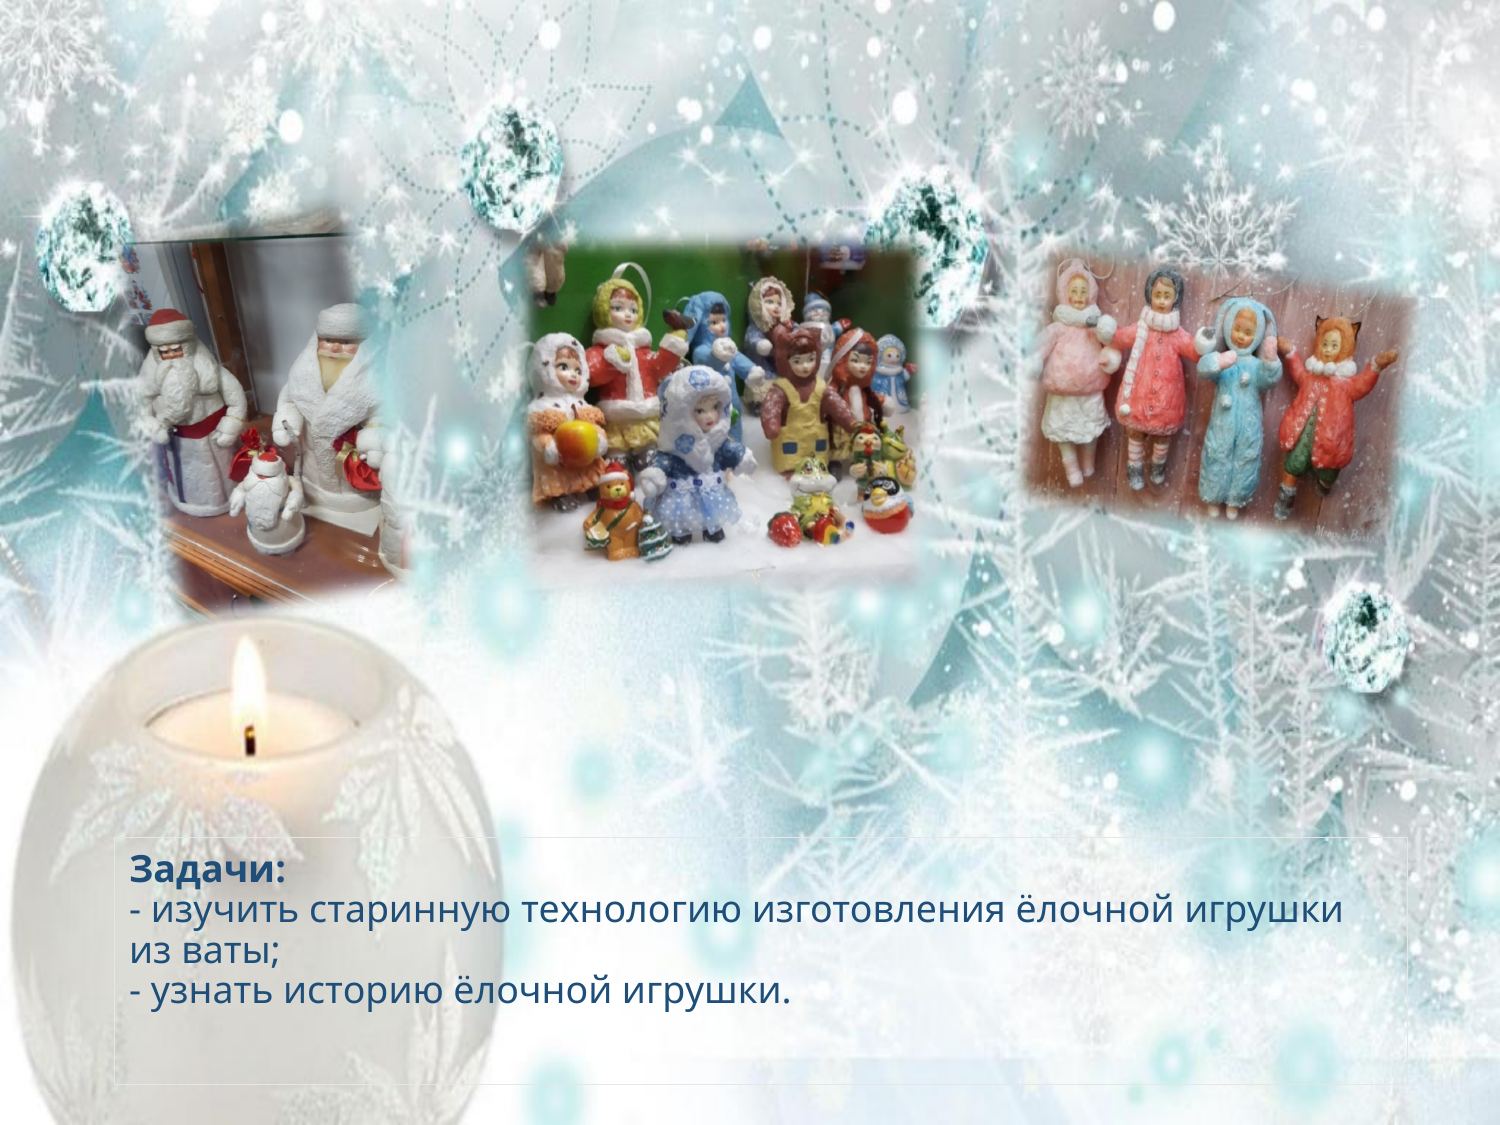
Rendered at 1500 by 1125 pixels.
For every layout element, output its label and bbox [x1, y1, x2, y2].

list [1017, 254, 1420, 540]
picture [0, 0, 1500, 1125]
